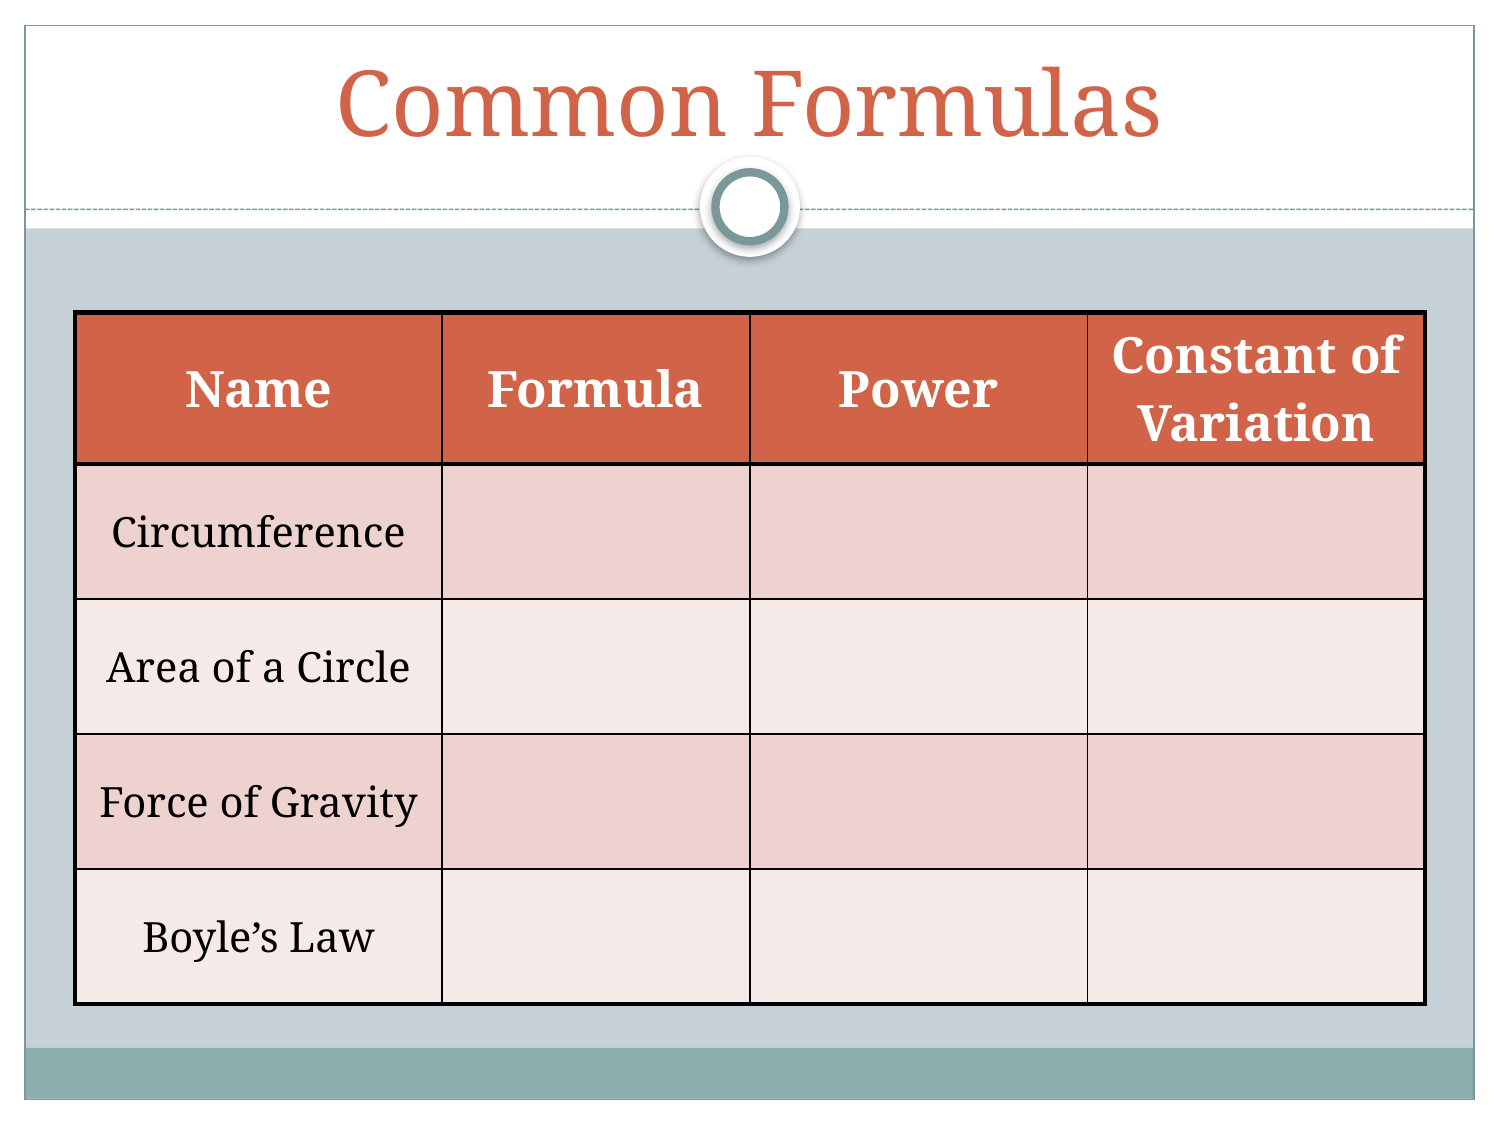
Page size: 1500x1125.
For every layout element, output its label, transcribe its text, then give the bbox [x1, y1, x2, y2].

title Common Formulas [49, 37, 1450, 162]
